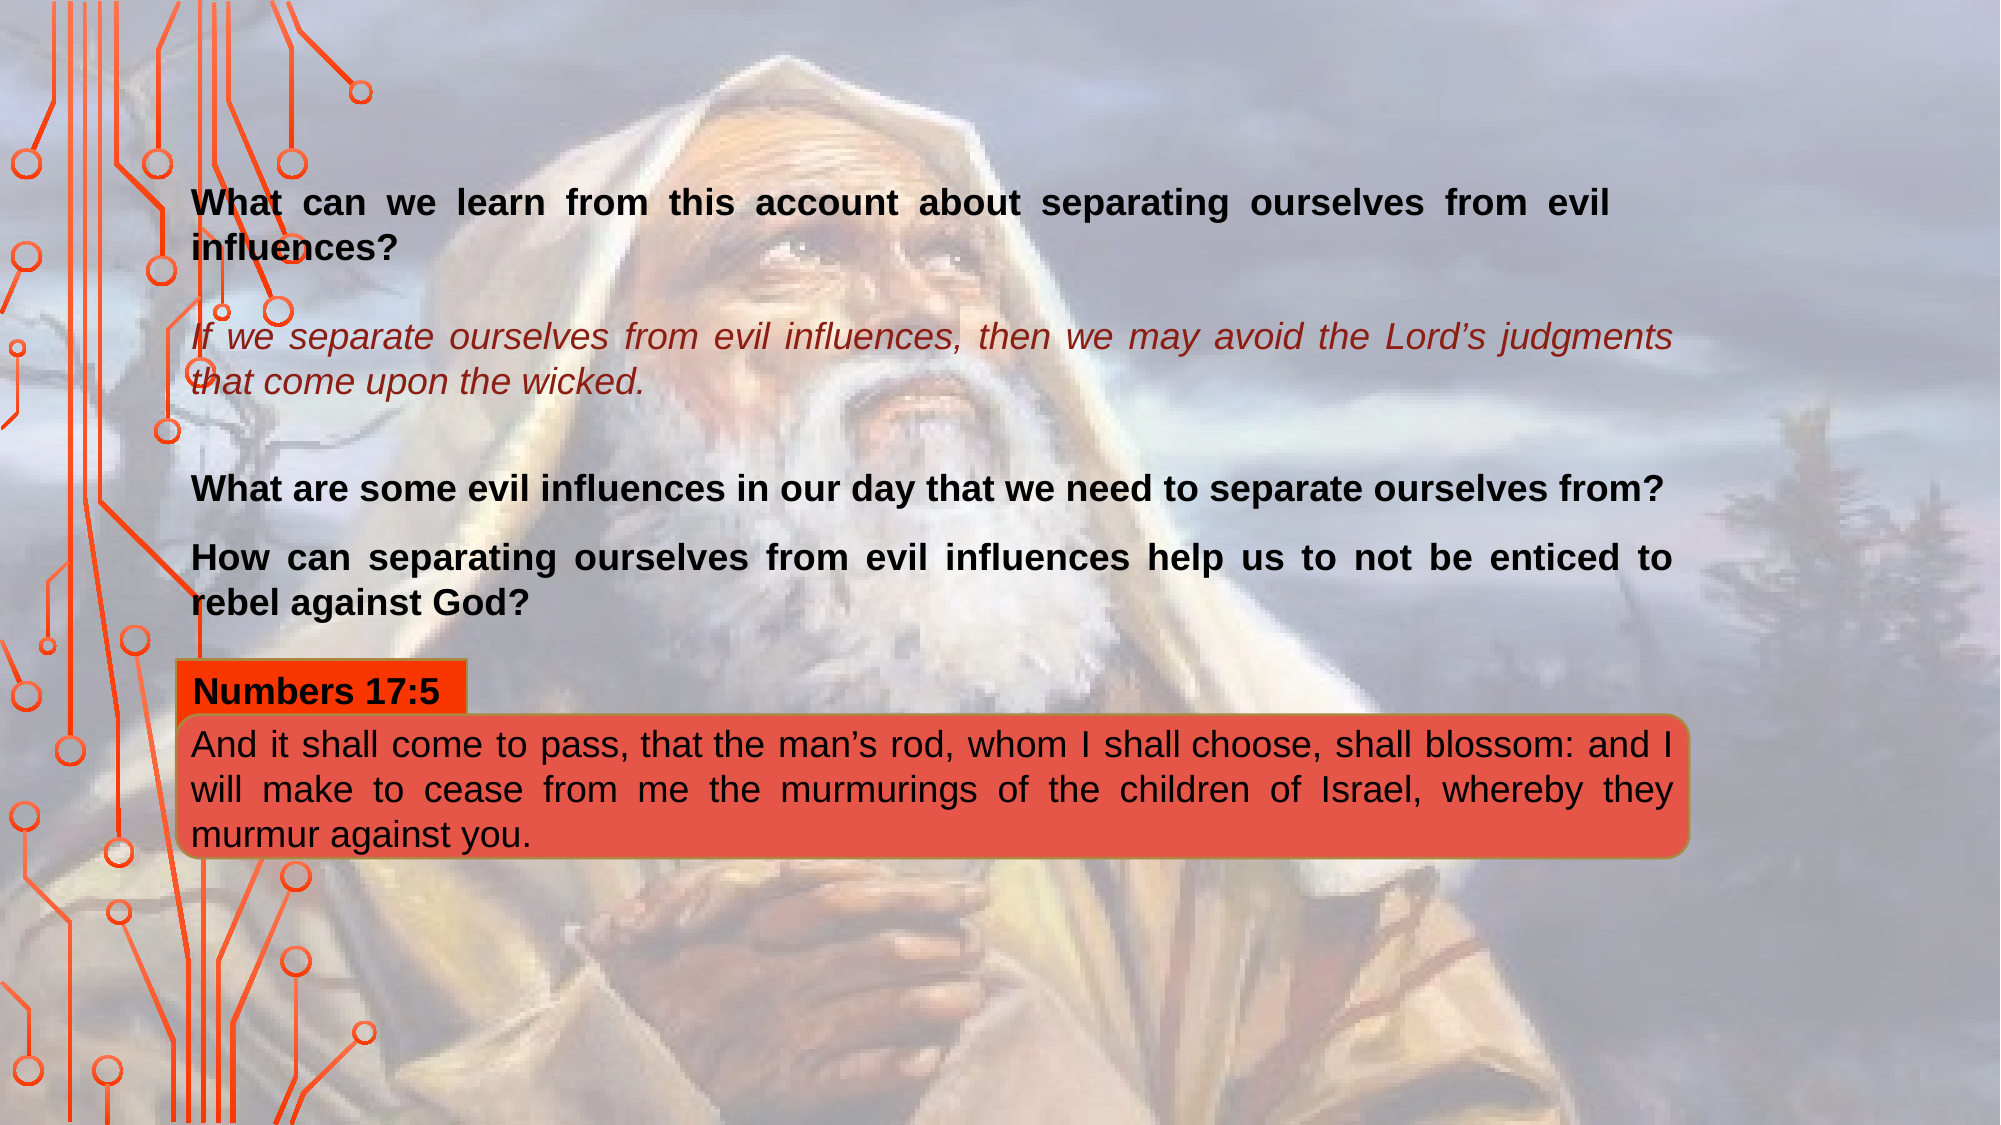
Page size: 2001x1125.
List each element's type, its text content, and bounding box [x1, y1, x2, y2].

text_box Numbers 17:5 [177, 659, 466, 712]
text_box What are some evil influences in our day that we need to separate ourselves from? [176, 456, 1690, 517]
text_box How can separating ourselves from evil influences help us to not be enticed to rebel against God? [176, 525, 1690, 631]
text_box If we separate ourselves from evil influences, then we may avoid the Lord’s judgments that come upon the wicked. [176, 304, 1690, 409]
text_box What can we learn from this account about separating ourselves from evil influences? [176, 170, 1627, 276]
text_box And it shall come to pass, that the man’s rod, whom I shall choose, shall blossom: and I will make to cease from me the murmurings of the children of Israel, whereby they murmur against you. [176, 712, 1690, 862]
